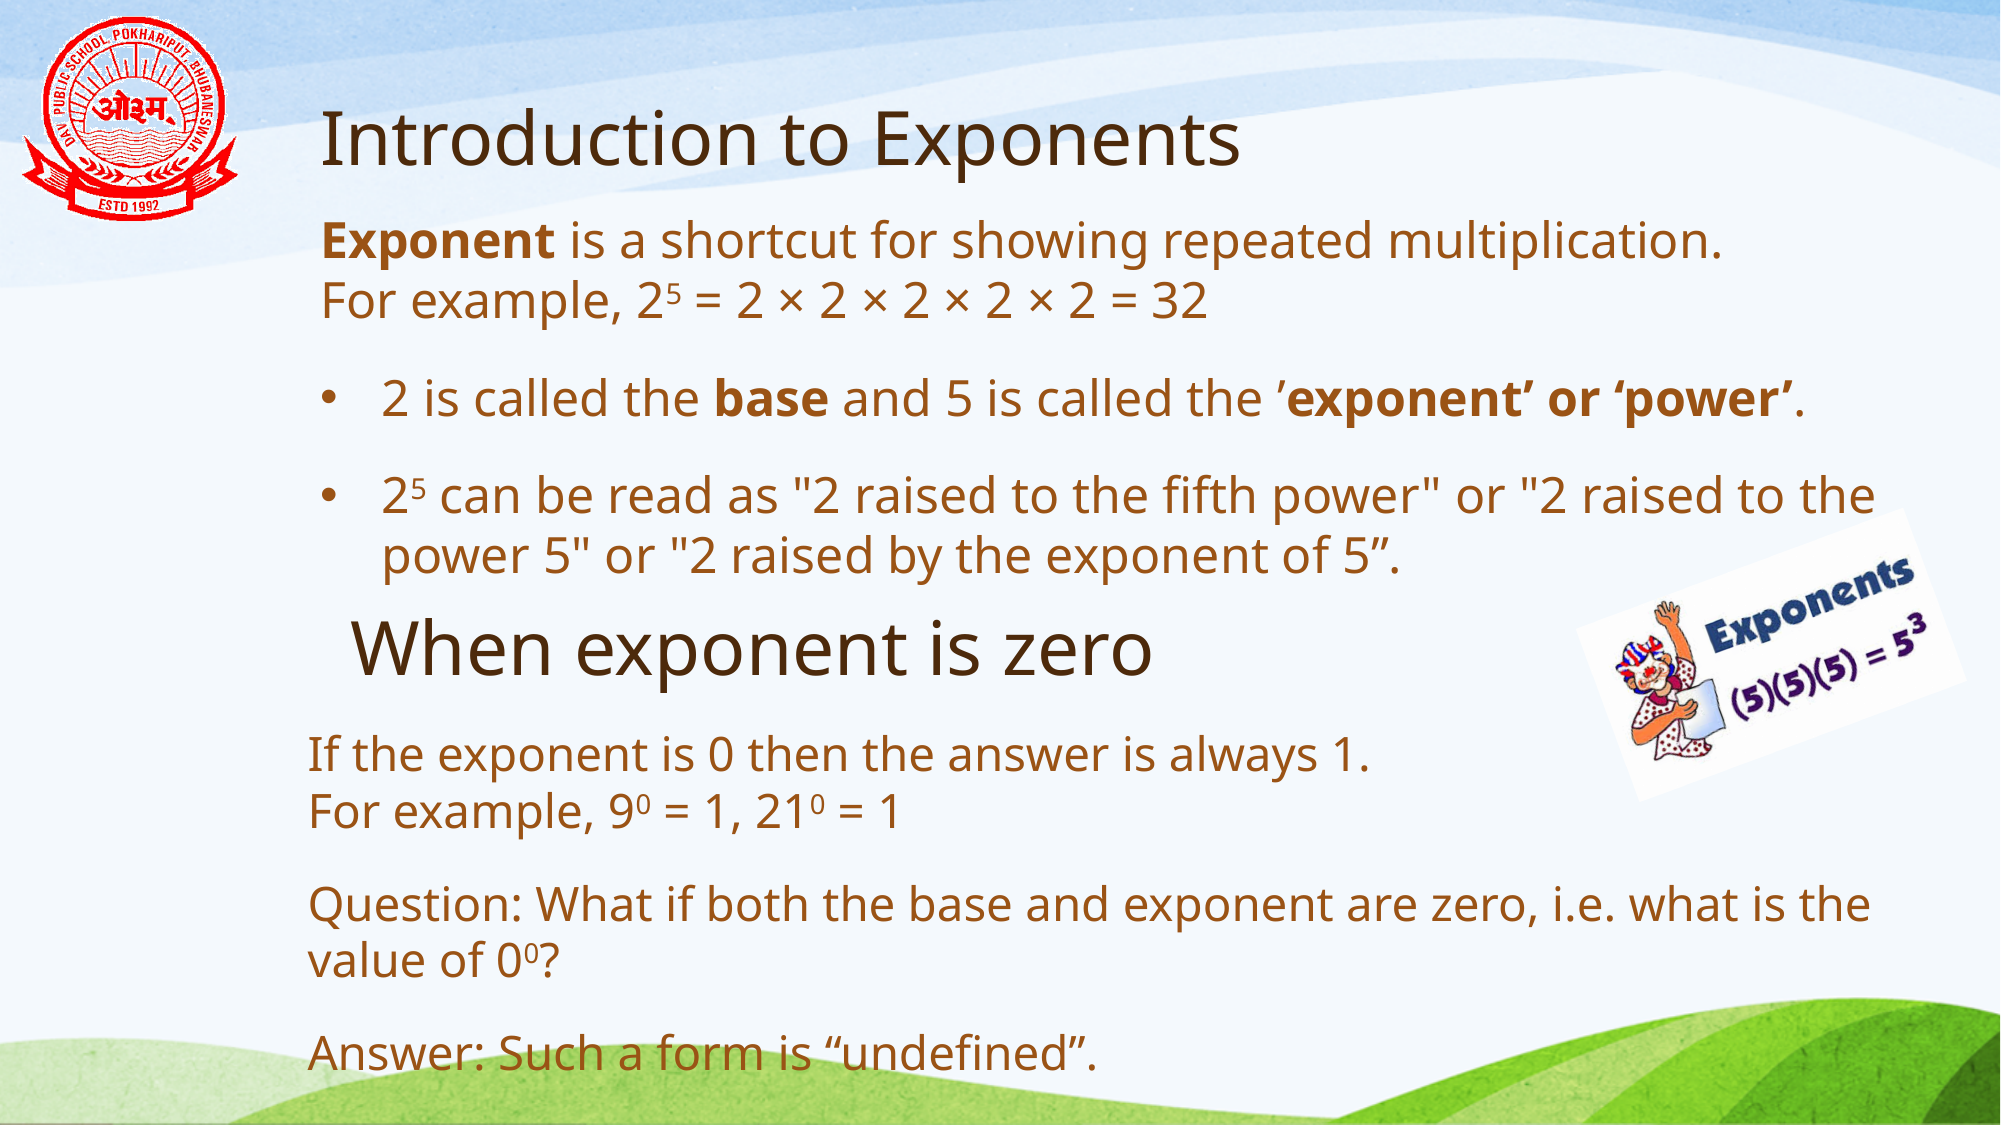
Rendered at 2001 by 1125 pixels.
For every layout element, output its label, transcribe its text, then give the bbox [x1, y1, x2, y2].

text_box When exponent is zero [335, 592, 1170, 698]
text_box If the exponent is 0 then the answer is always 1. For example, 90 = 1, 210 = 1 Question: What if both the base and exponent are zero, i.e. what is the value of 00? Answer: Such a form is “undefined”. [292, 716, 1899, 1091]
title Introduction to Exponents [305, 68, 1956, 190]
picture [0, 0, 2001, 1125]
list Exponent is a shortcut for showing repeated multiplication. For example, 25 = 2 × 2 × 2 × 2 × 2 = 32 2 is called the base and 5 is called the ’exponent’ or ‘power’. 25 can be read as "2 raised to the fifth power" or "2 raised to the power 5" or "2 raised by the exponent of 5”. [305, 201, 1911, 593]
